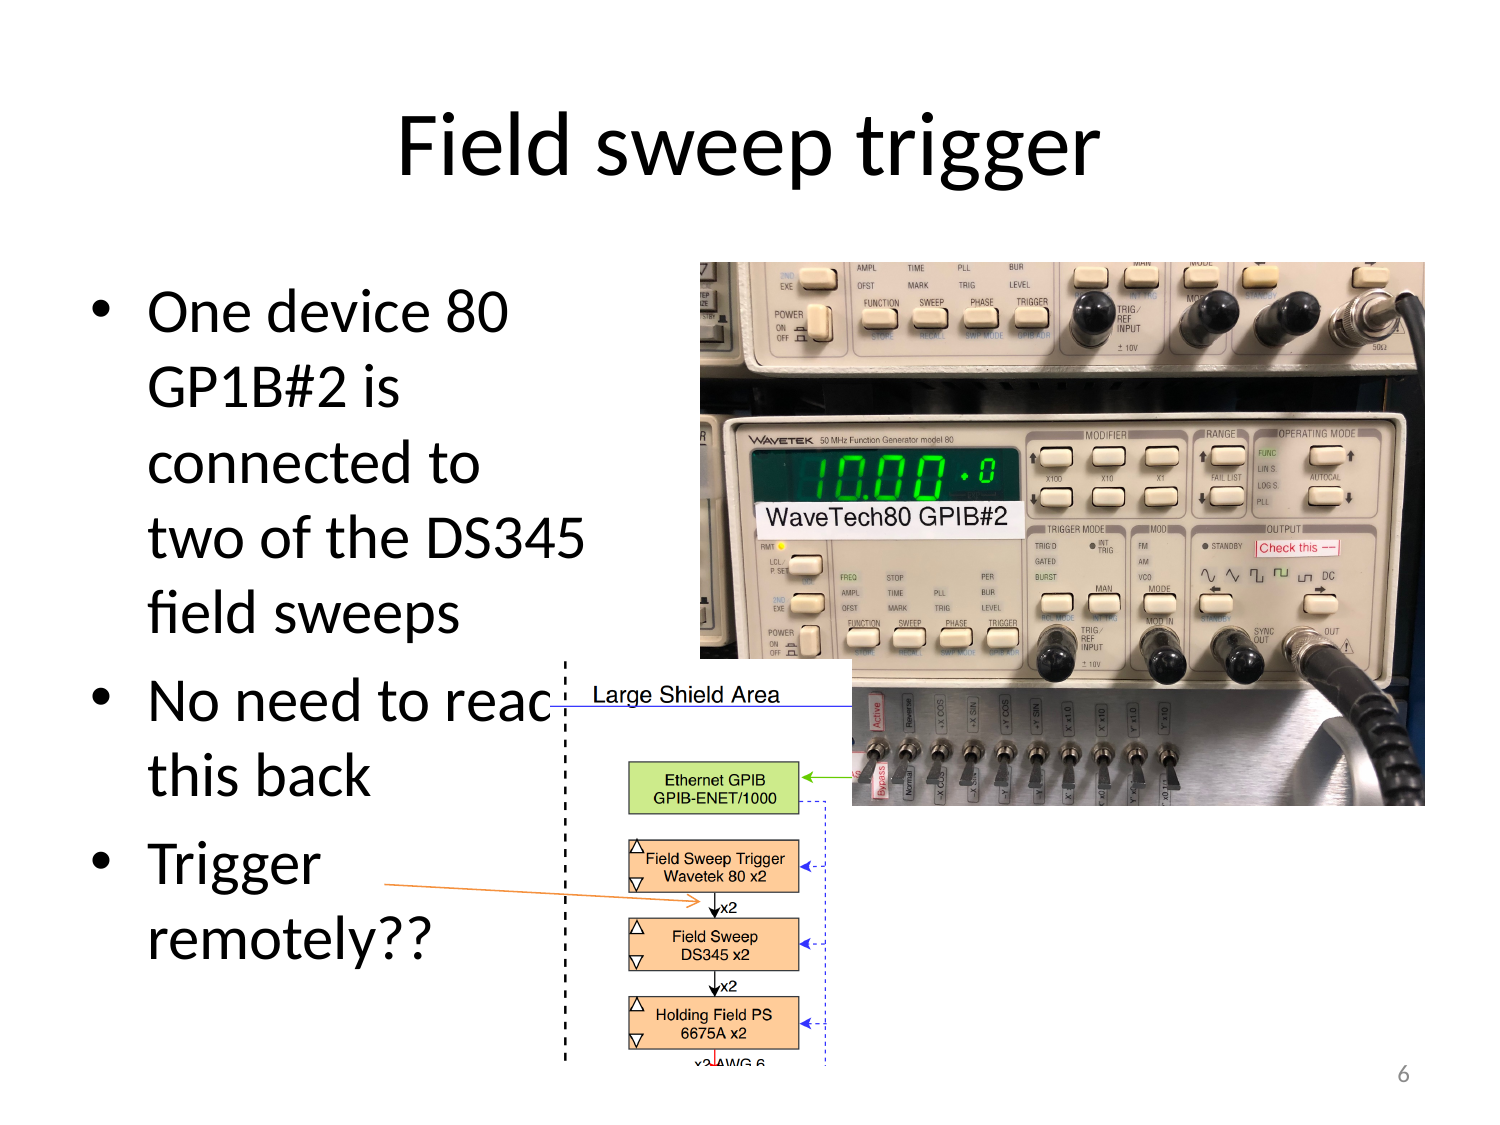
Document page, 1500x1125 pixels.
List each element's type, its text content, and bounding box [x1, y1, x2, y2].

slide_number 6 [1074, 1042, 1425, 1103]
title Field sweep trigger [75, 45, 1425, 233]
list One device 80 GP1B#2 is connected to two of the DS345 field sweeps No need to read this back Trigger remotely?? [75, 262, 606, 1005]
picture [549, 262, 1426, 1066]
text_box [384, 884, 701, 902]
